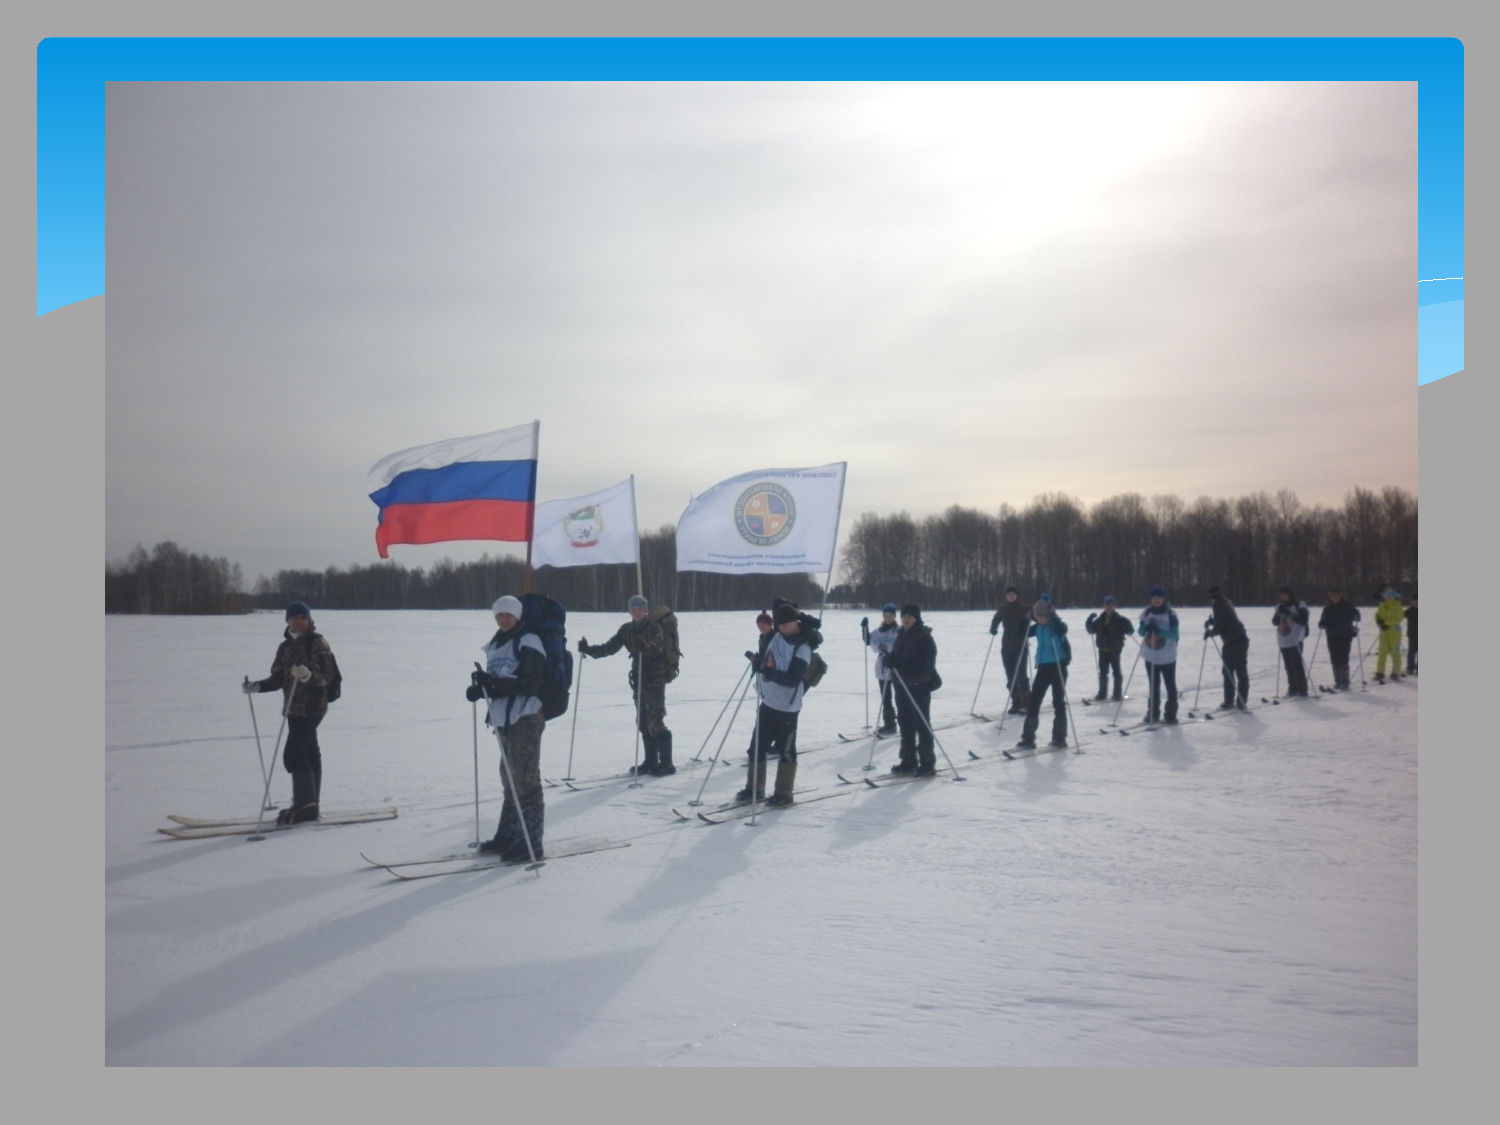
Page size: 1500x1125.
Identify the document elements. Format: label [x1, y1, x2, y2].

list [105, 81, 1418, 1067]
